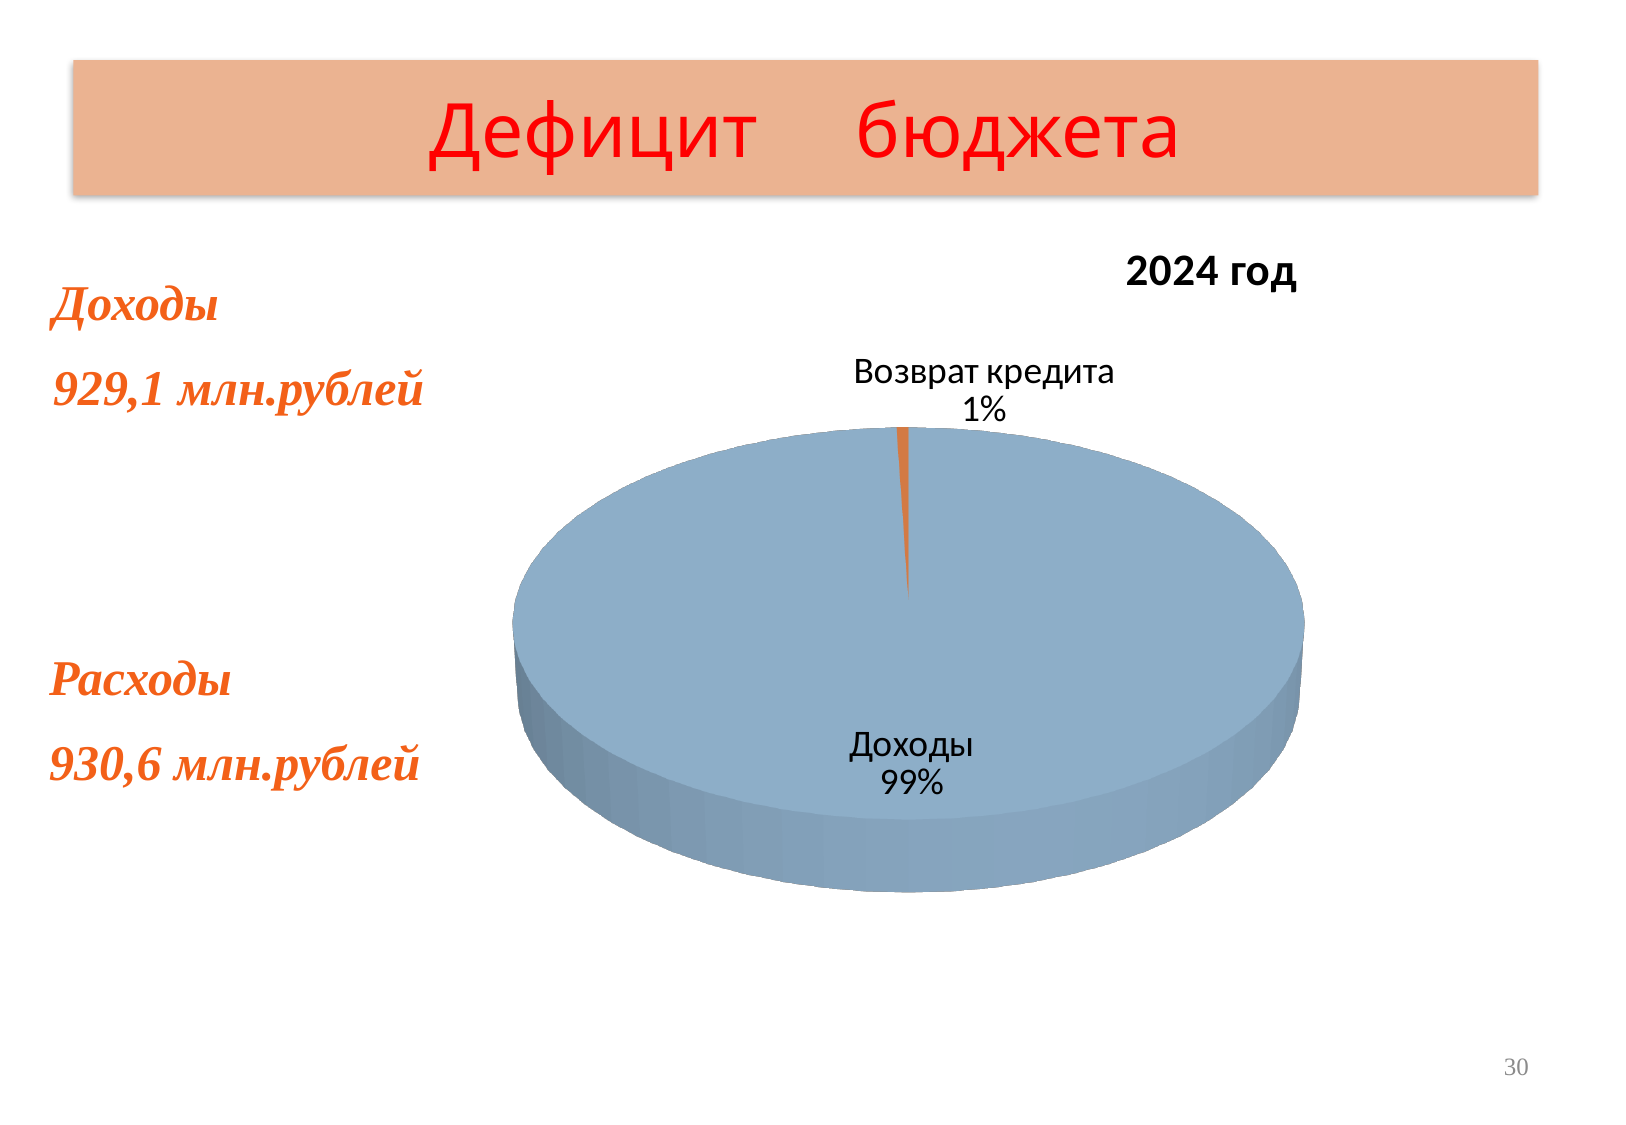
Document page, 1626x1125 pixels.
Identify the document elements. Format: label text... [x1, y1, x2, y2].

text_box Расходы 930,6 млн.рублей [34, 638, 444, 862]
chart [466, 224, 1526, 1039]
text_box [1164, 1024, 1544, 1100]
text_box Доходы 929,1 млн.рублей [38, 263, 461, 424]
title Дефицит бюджета [73, 60, 1539, 196]
